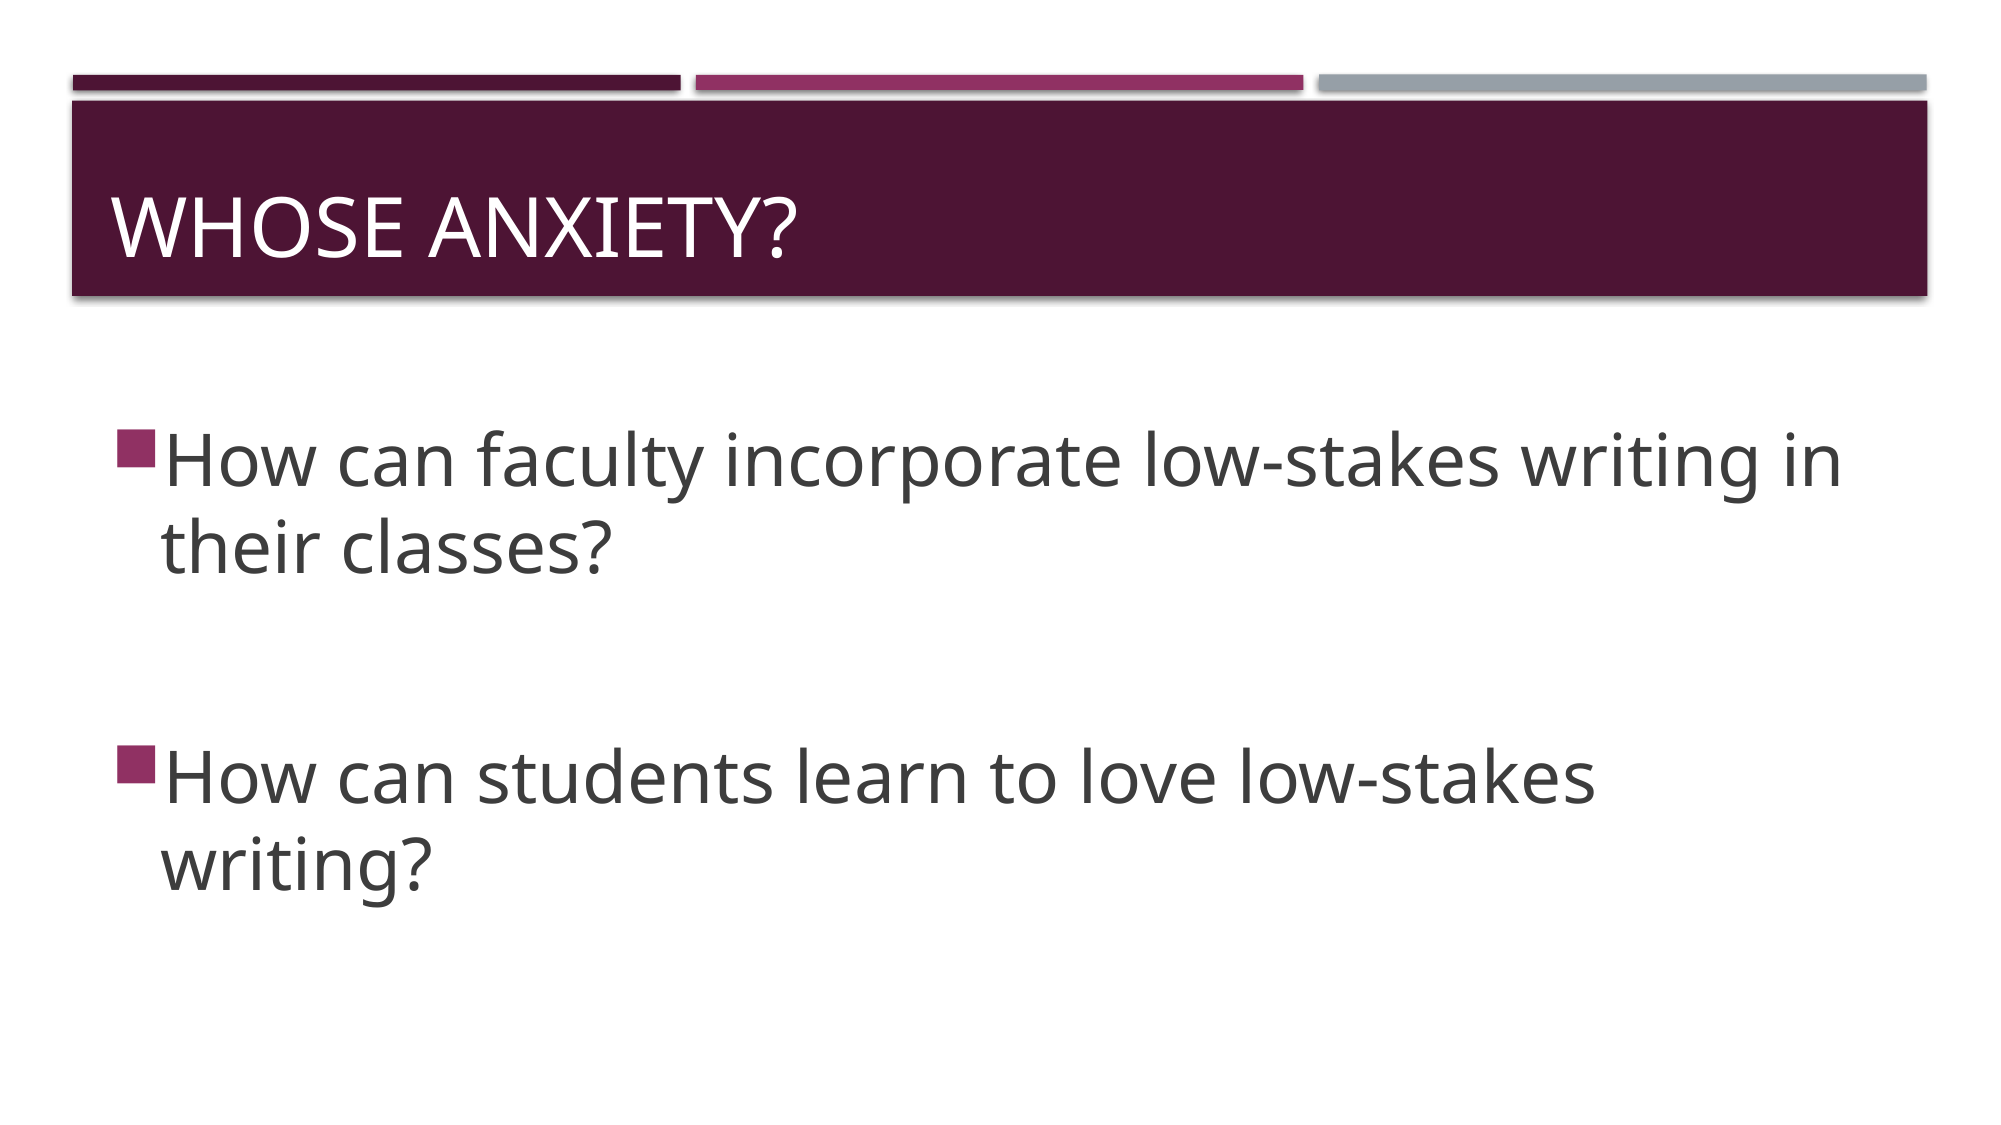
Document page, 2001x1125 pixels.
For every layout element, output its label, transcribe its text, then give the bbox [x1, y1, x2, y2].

title Whose Anxiety? [95, 115, 1905, 282]
list How can faculty incorporate low-stakes writing in their classes? How can students learn to love low-stakes writing? [95, 357, 1905, 962]
